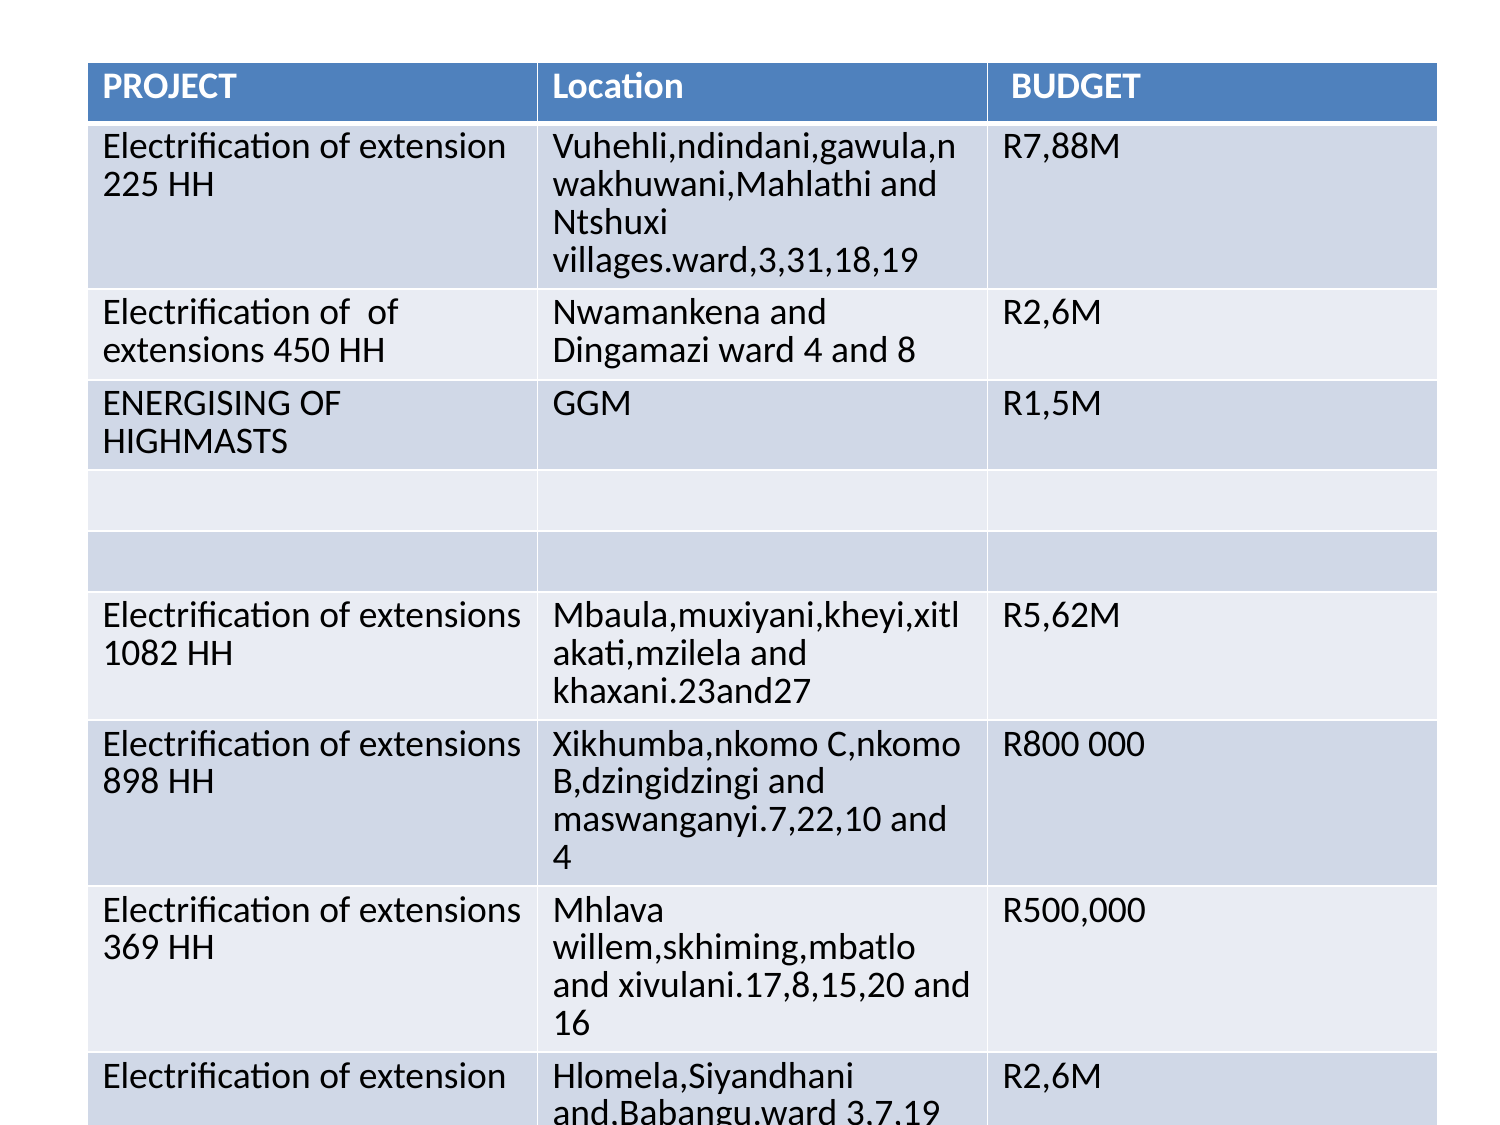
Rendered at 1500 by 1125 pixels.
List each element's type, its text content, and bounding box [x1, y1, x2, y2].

table_cell Vuhehli,ndindani,gawula,nwakhuwani,Mahlathi and Ntshuxi villages.ward,3,31,18,19 [538, 126, 987, 288]
title GGM PROJECTS /INEG [75, 45, 1425, 233]
table_cell [538, 471, 987, 530]
table_cell Electrification of extensions 898 HH [88, 721, 537, 885]
table_cell [538, 532, 987, 591]
table_cell [88, 532, 537, 591]
table_cell Xikhumba,nkomo C,nkomo B,dzingidzingi and maswanganyi.7,22,10 and 4 [538, 721, 987, 885]
table_cell R1,5M [988, 381, 1437, 469]
table_cell R5,62M [988, 593, 1437, 719]
table_cell Electrification of of extensions 450 HH [88, 290, 537, 379]
table_cell GGM [538, 381, 987, 469]
table_cell R2,6M [988, 290, 1437, 379]
table_cell [88, 471, 537, 530]
table_cell [988, 532, 1437, 591]
table_cell Electrification of extensions 1082 HH [88, 593, 537, 719]
table_cell Mbaula,muxiyani,kheyi,xitlakati,mzilela and khaxani.23and27 [538, 593, 987, 719]
table_cell Nwamankena and Dingamazi ward 4 and 8 [538, 290, 987, 379]
table_header PROJECT [88, 63, 537, 121]
table_cell [988, 471, 1437, 530]
table_cell R800 000 [988, 721, 1437, 885]
table_cell ENERGISING OF HIGHMASTS [88, 381, 537, 469]
table_cell Electrification of extension 225 HH [88, 126, 537, 288]
table_cell Hlomela,Siyandhani and,Babangu.ward 3,7,19 [538, 1053, 987, 1125]
table_cell R500,000 [988, 887, 1437, 1051]
table_cell R7,88M [988, 126, 1437, 288]
table_header Location [538, 63, 987, 121]
table_cell Electrification of extensions 369 HH [88, 887, 537, 1051]
table_cell Mhlava willem,skhiming,mbatlo and xivulani.17,8,15,20 and 16 [538, 887, 987, 1051]
table_header BUDGET [988, 63, 1437, 121]
table_cell R2,6M [988, 1053, 1437, 1125]
table_cell Electrification of extension [88, 1053, 537, 1125]
